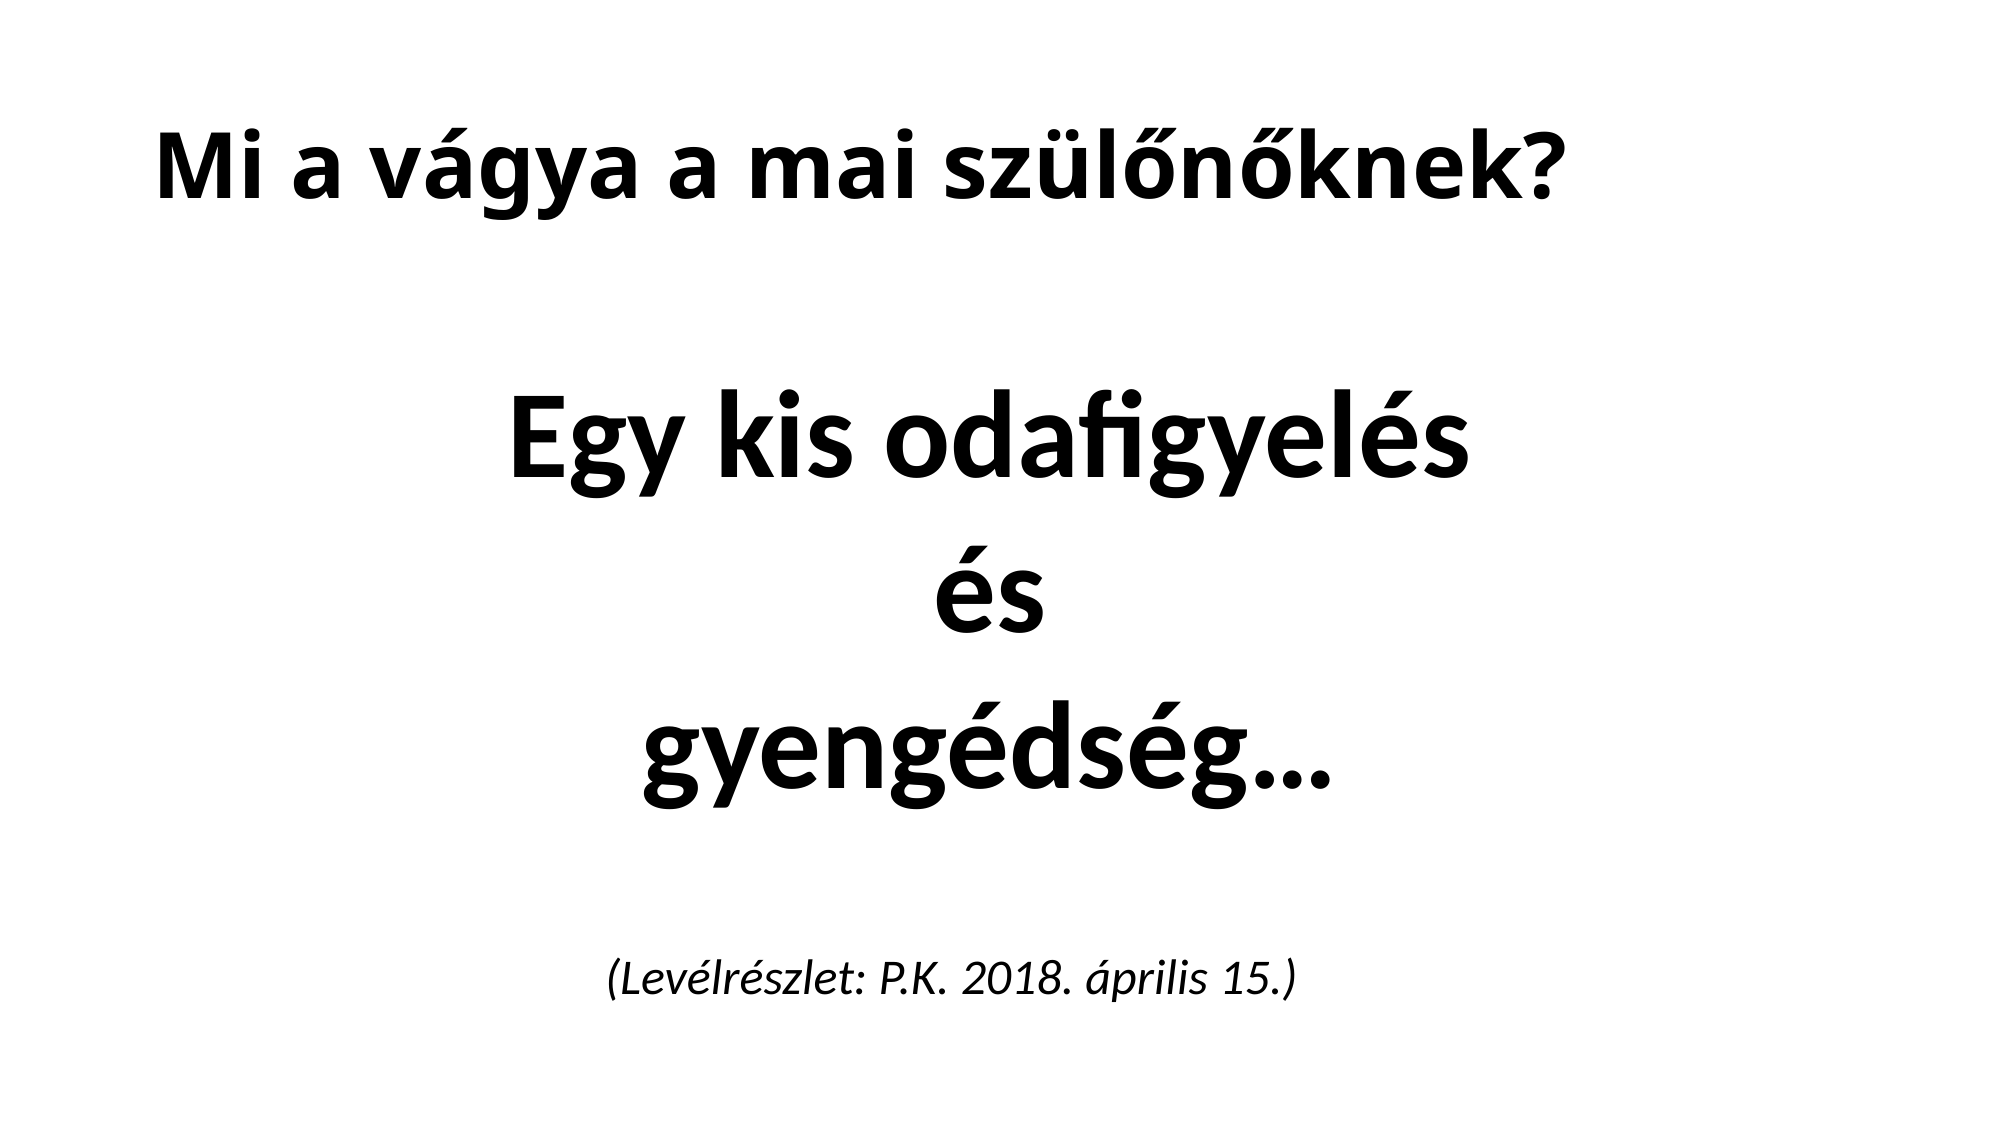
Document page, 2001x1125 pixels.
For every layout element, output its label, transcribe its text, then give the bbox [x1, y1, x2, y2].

list Egy kis odafigyelés és gyengédség… [314, 361, 1665, 1105]
title Mi a vágya a mai szülőnőknek? [137, 59, 1863, 278]
text_box (Levélrészlet: P.K. 2018. április 15.) [590, 936, 1313, 1012]
